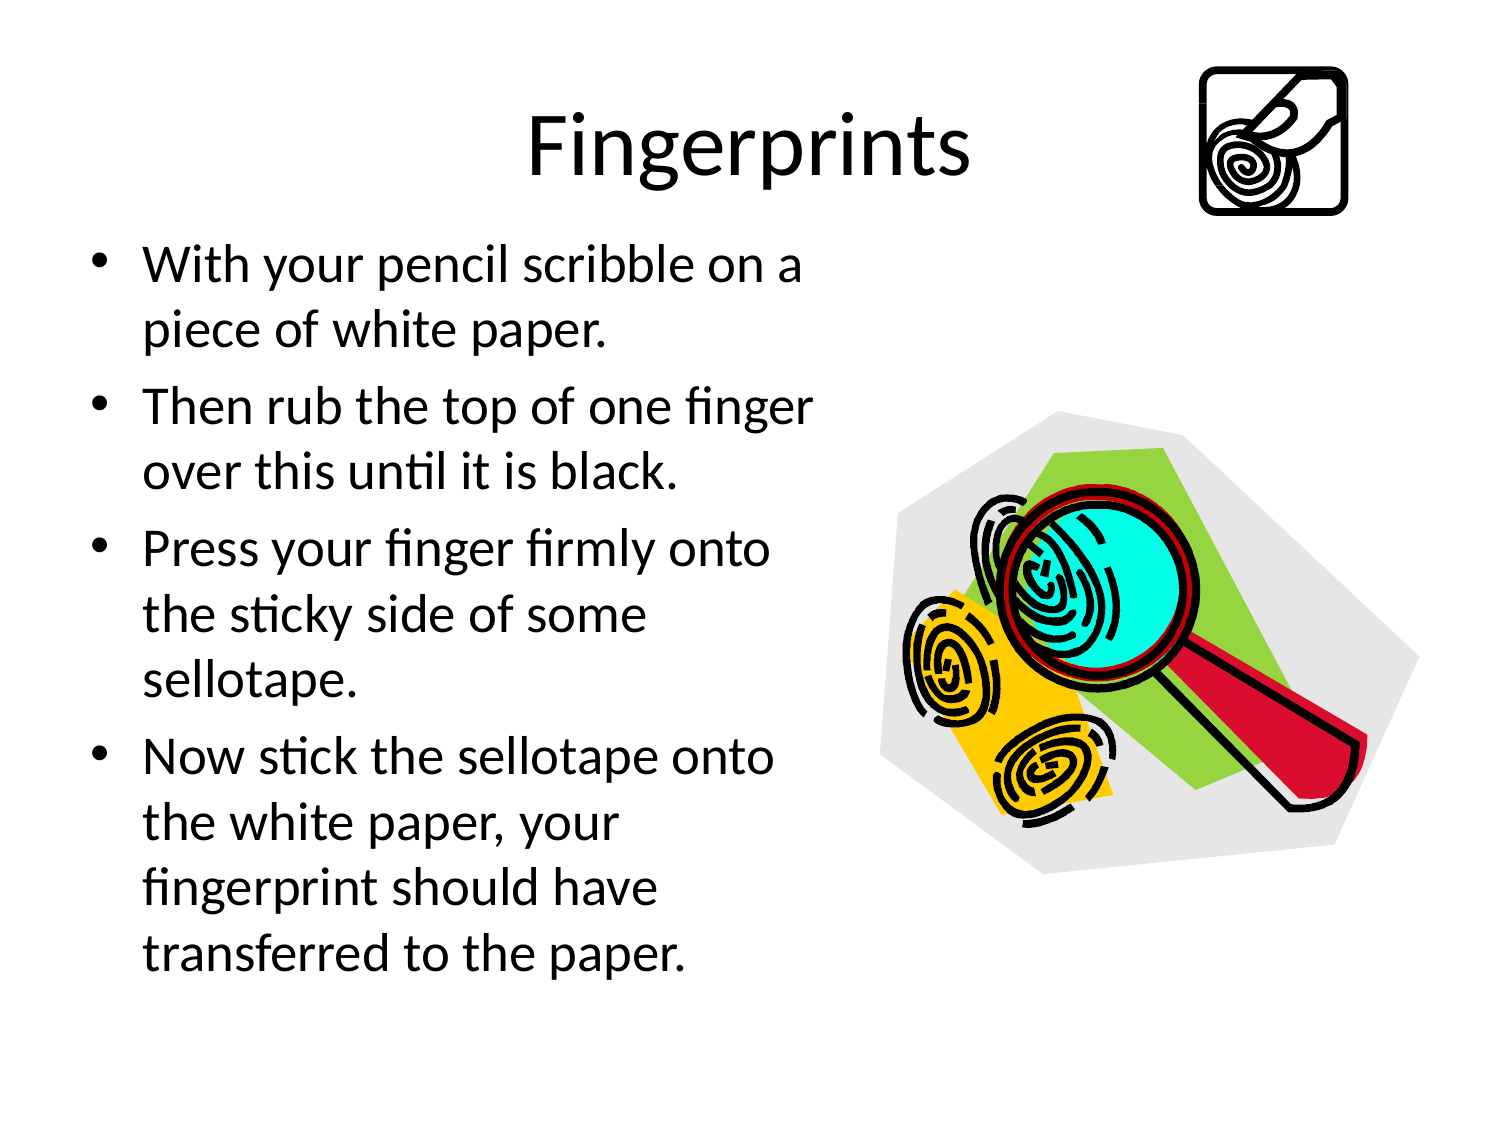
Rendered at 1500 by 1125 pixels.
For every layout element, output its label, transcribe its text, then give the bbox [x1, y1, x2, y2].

picture [879, 404, 1427, 882]
list With your pencil scribble on a piece of white paper. Then rub the top of one finger over this until it is black. Press your finger firmly onto the sticky side of some sellotape. Now stick the sellotape onto the white paper, your fingerprint should have transferred to the paper. [75, 219, 833, 1059]
picture [1198, 66, 1349, 217]
title Fingerprints [75, 45, 1425, 233]
